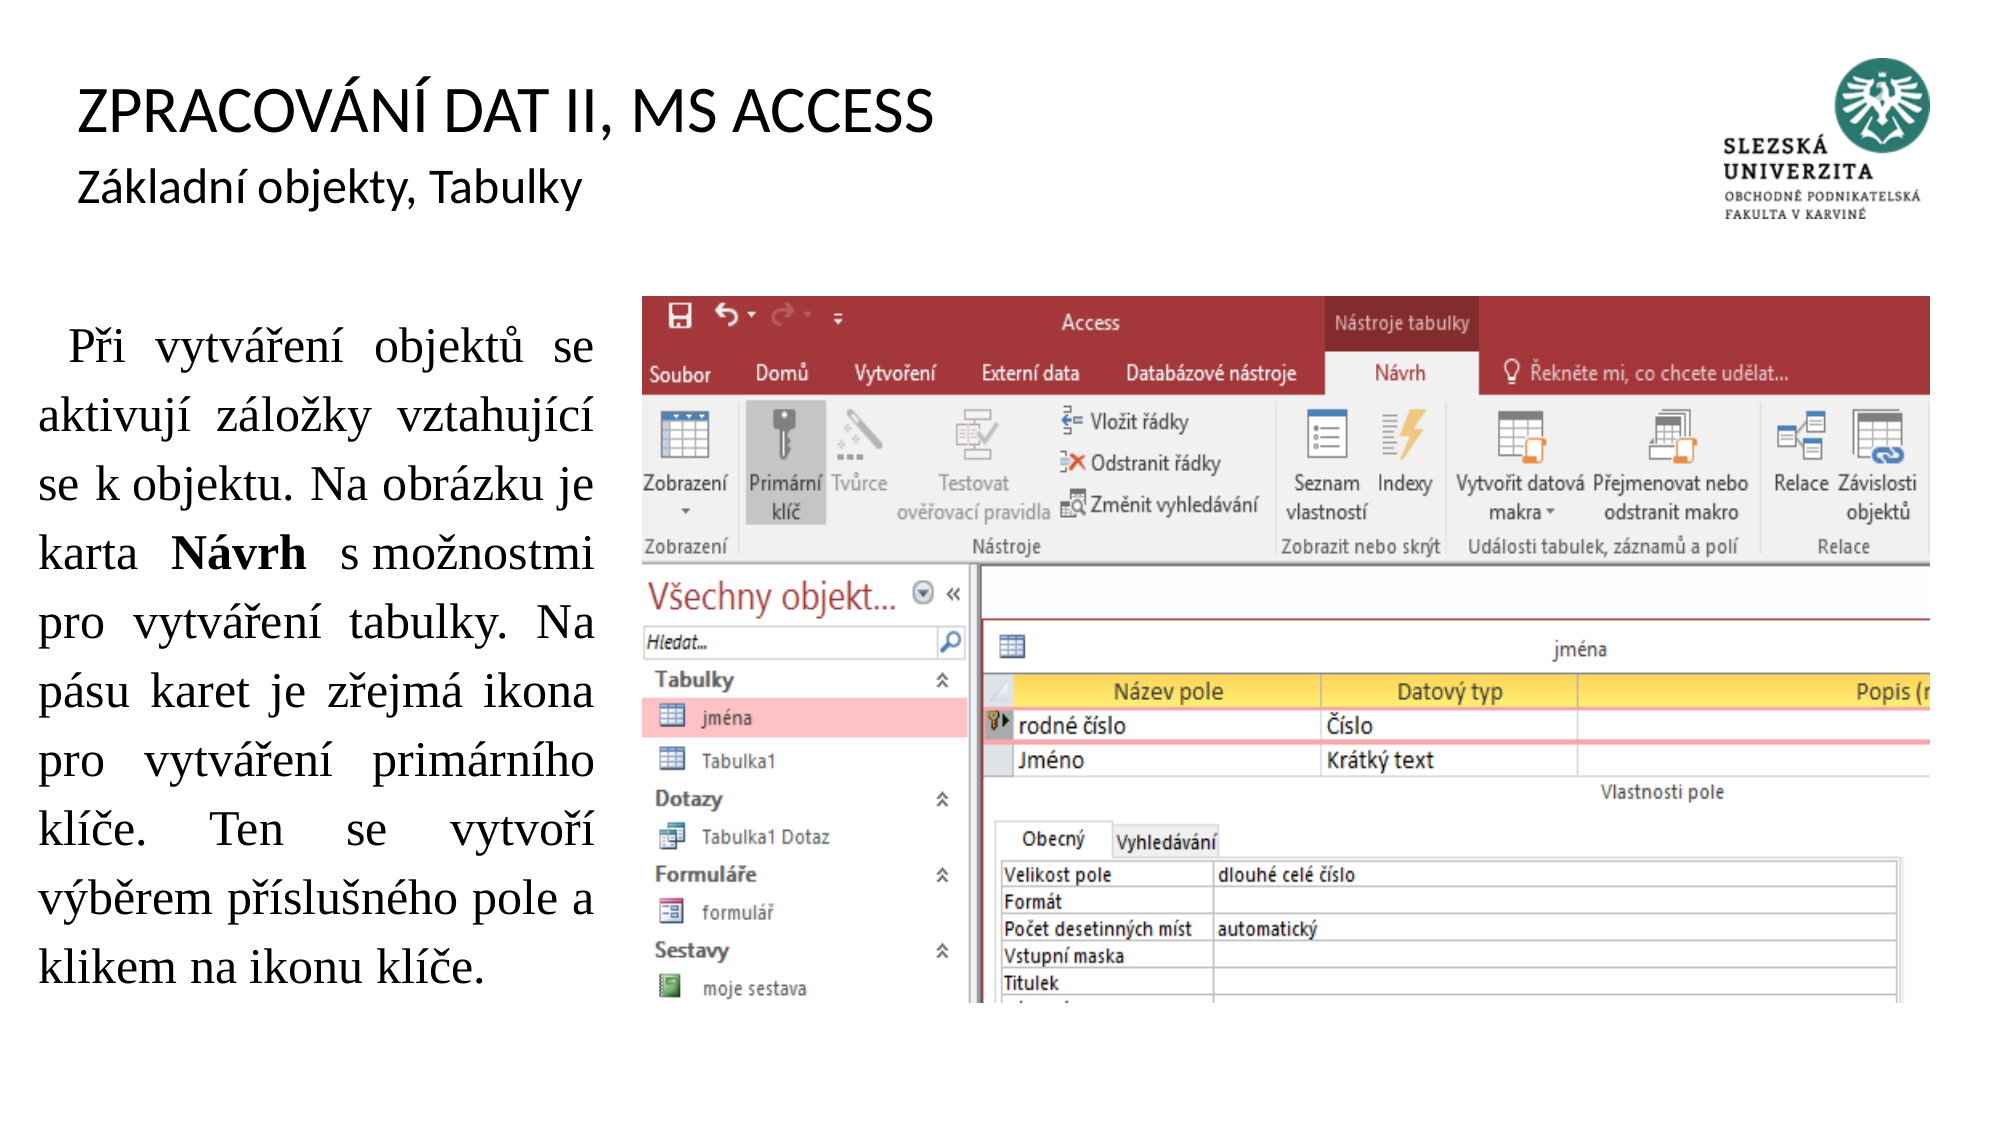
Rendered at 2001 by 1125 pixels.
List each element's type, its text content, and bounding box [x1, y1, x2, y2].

picture [1724, 58, 1930, 219]
text_box Při vytváření objektů se aktivují záložky vztahující se k objektu. Na obrázku je karta Návrh s možnostmi pro vytváření tabulky. Na pásu karet je zřejmá ikona pro vytváření primárního klíče. Ten se vytvoří výběrem příslušného pole a klikem na ikonu klíče. [23, 296, 611, 1001]
picture [642, 296, 1930, 1003]
text_box ZPRACOVÁNÍ DAT II, MS ACCESS [62, 58, 1575, 154]
text_box Základní objekty, Tabulky [62, 145, 1496, 221]
